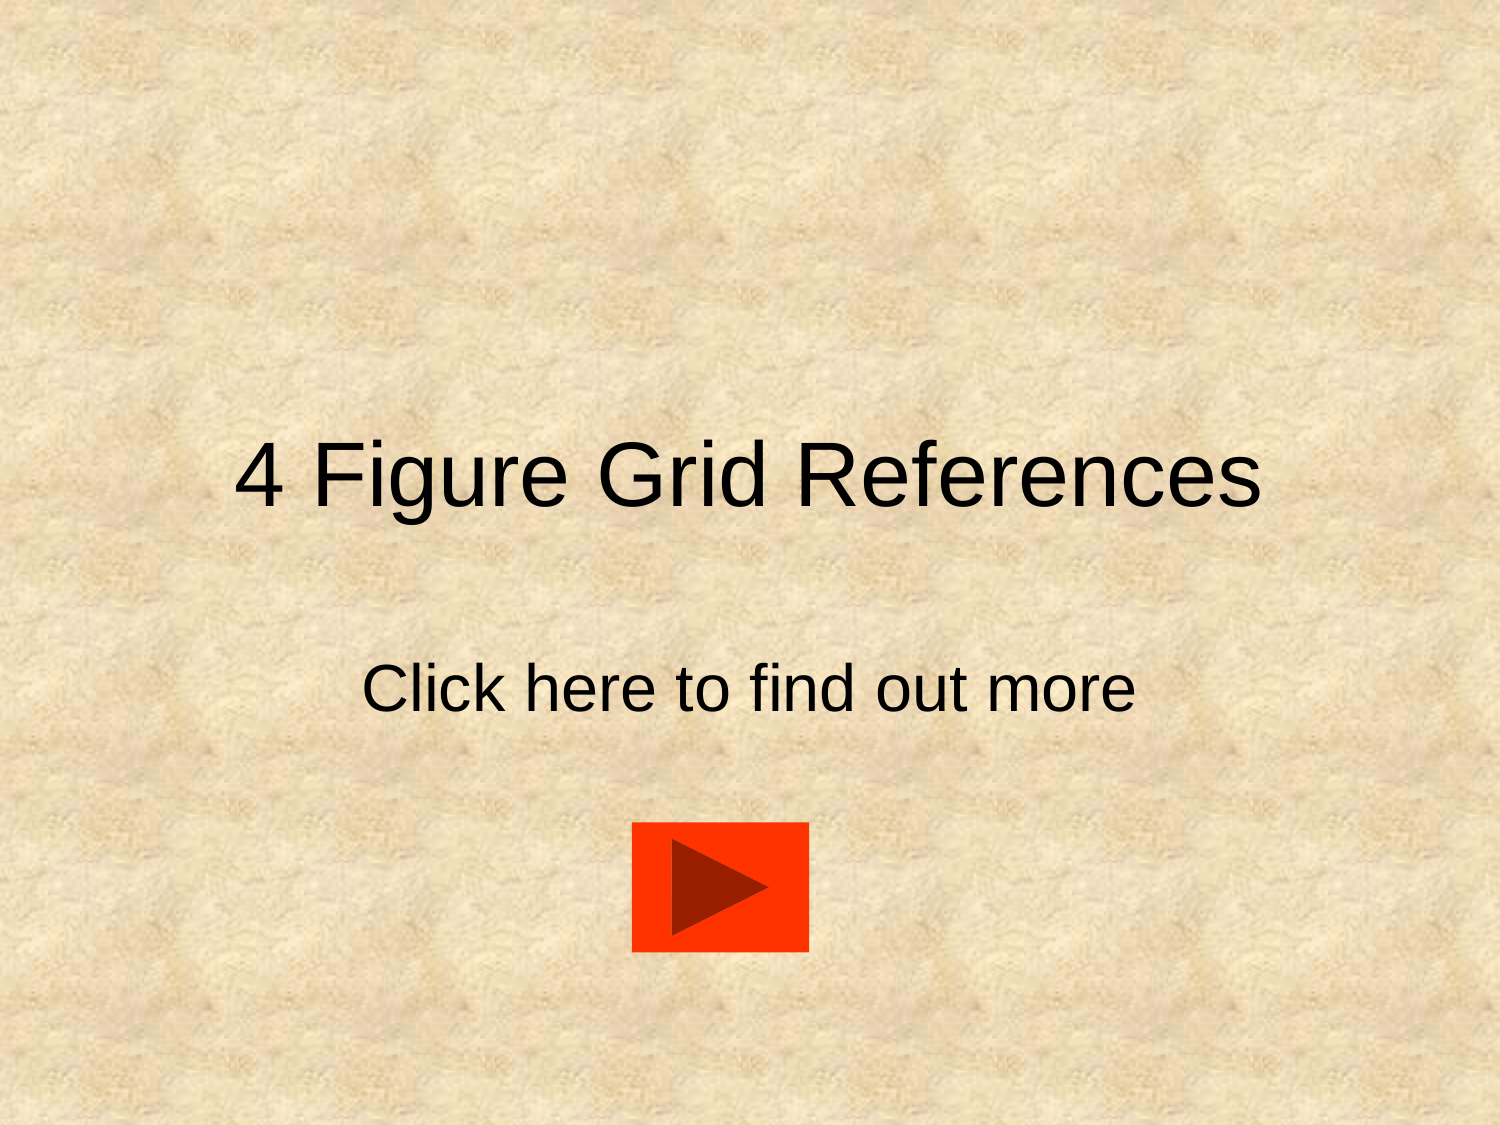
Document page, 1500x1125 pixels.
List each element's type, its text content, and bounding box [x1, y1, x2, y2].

picture [0, 0, 1500, 1125]
title 4 Figure Grid References [112, 349, 1388, 591]
subtitle Click here to find out more [224, 637, 1276, 926]
text_box [631, 822, 810, 953]
